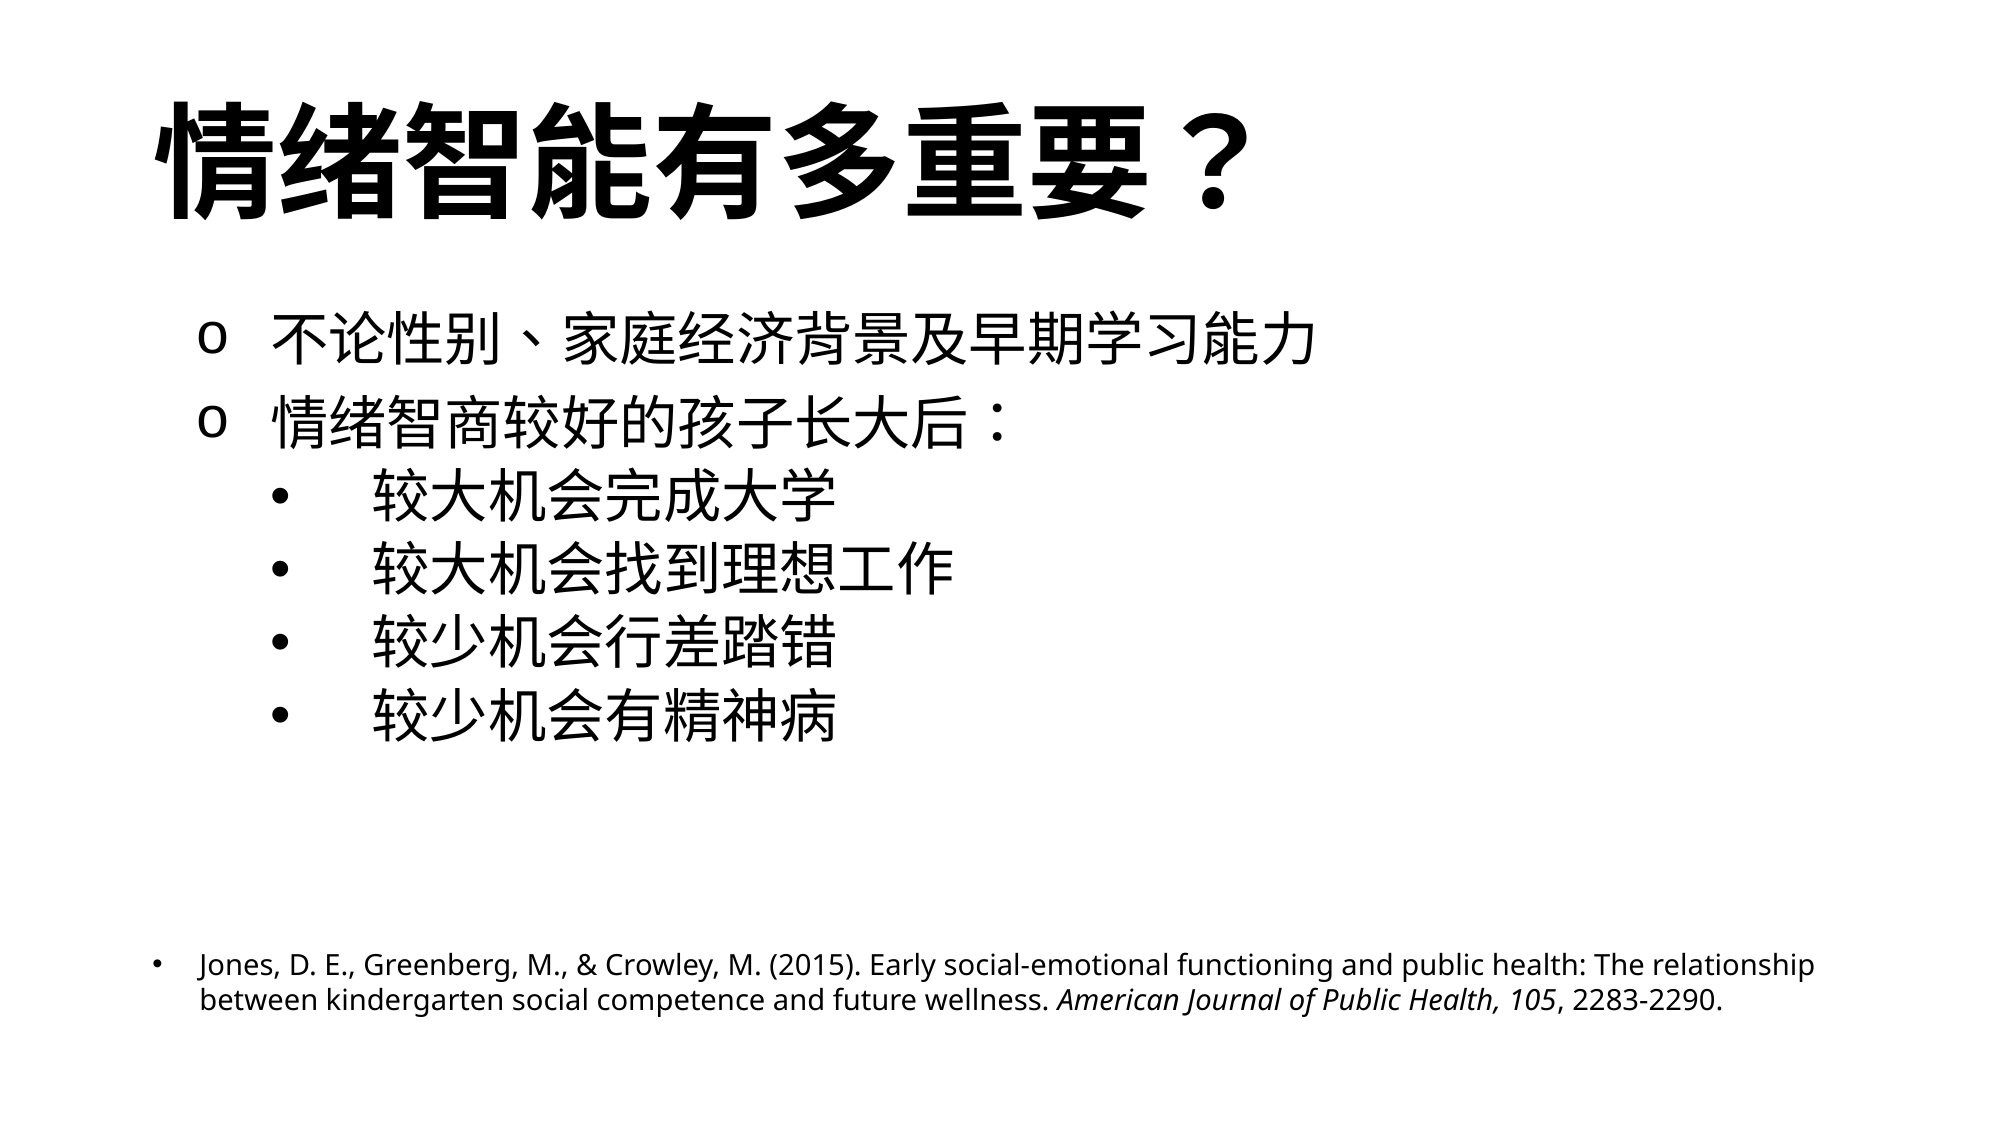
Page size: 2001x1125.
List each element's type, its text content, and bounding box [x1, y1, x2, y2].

title 情绪智能有多重要？ [137, 59, 1863, 278]
list 不论性别、家庭经济背景及早期学习能力 情绪智商较好的孩子长大后： 较大机会完成大学 较大机会找到理想工作 较少机会行差踏错 较少机会有精神病 [180, 302, 1830, 914]
text_box Jones, D. E., Greenberg, M., & Crowley, M. (2015). Early social-emotional functioning and public health: The relationship between kindergarten social competence and future wellness. American Journal of Public Health, 105, 2283-2290. [137, 938, 1847, 1024]
